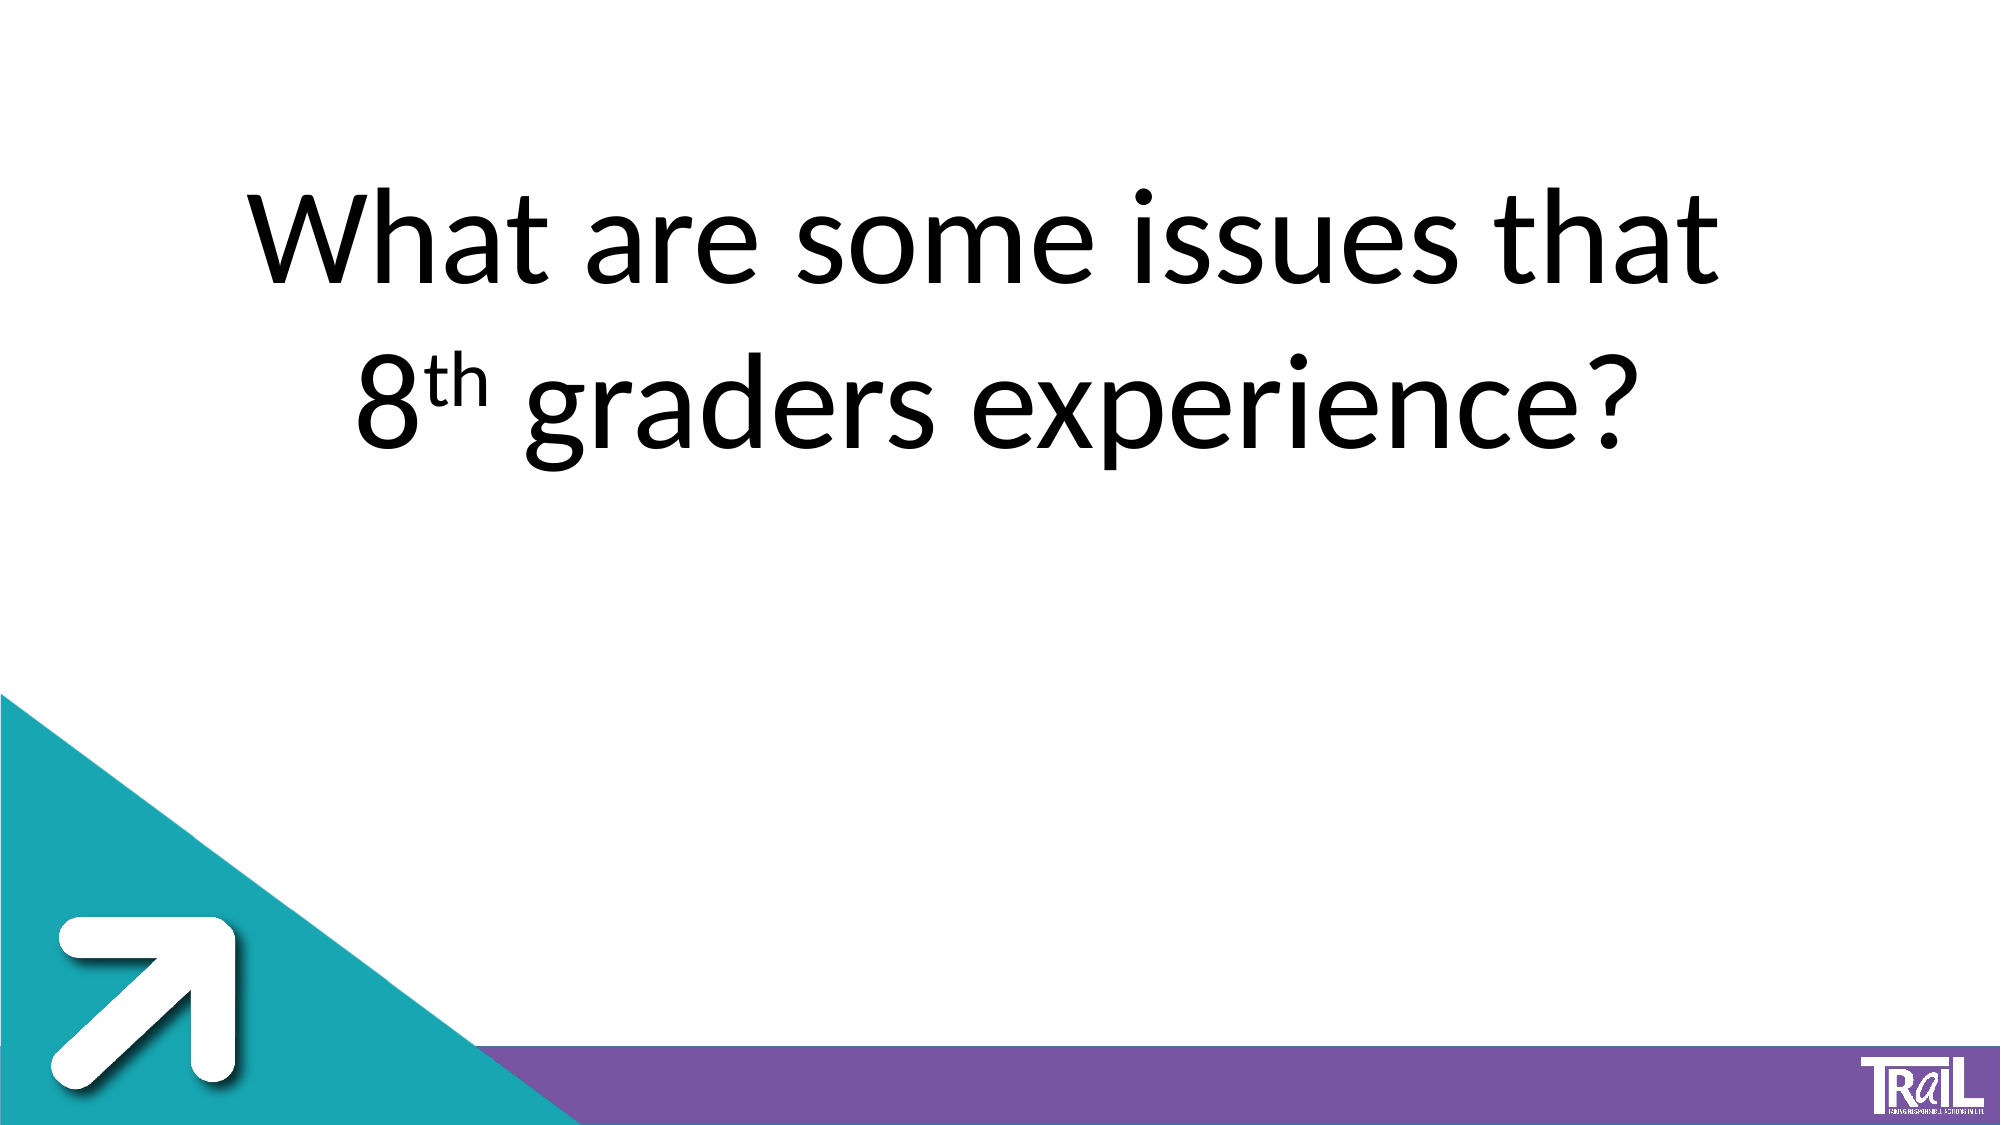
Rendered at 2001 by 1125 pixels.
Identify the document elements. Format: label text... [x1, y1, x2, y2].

text_box What are some issues that 8th graders experience? [228, 138, 1772, 483]
picture [1861, 1057, 1984, 1114]
text_box [582, 1046, 2000, 1125]
picture [0, 693, 582, 1125]
